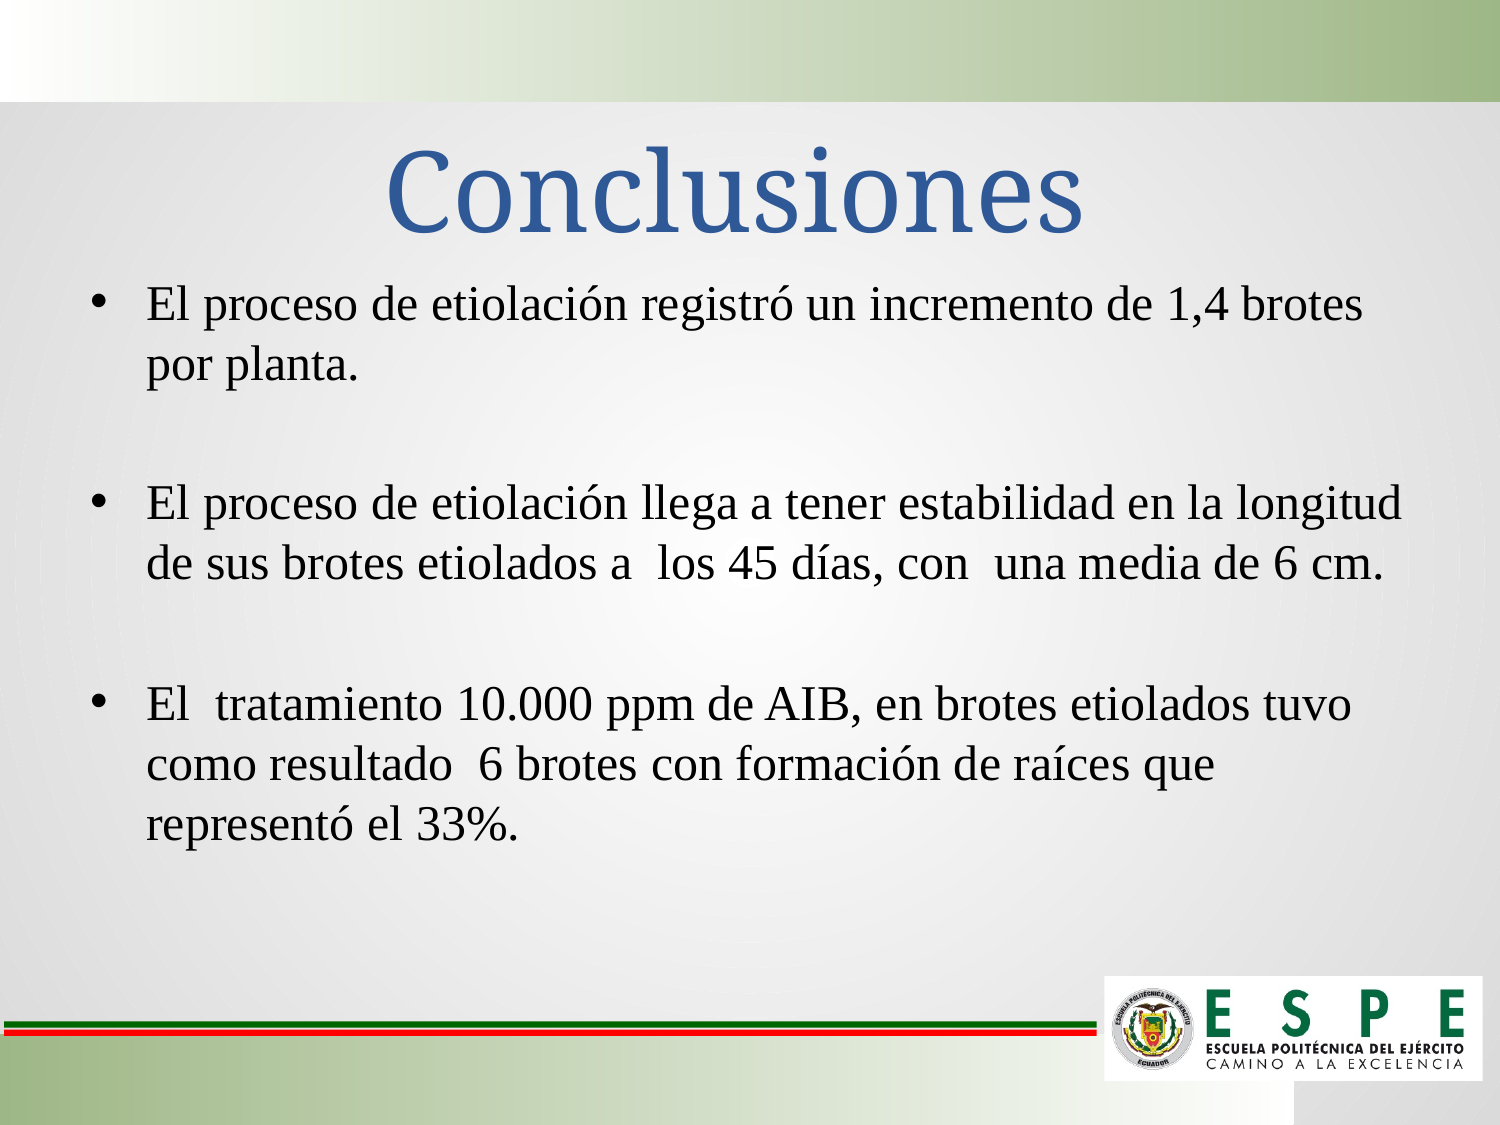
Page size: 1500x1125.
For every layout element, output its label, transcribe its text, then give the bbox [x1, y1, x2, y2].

title Conclusiones [75, 0, 1425, 262]
list El proceso de etiolación registró un incremento de 1,4 brotes por planta. El proceso de etiolación llega a tener estabilidad en la longitud de sus brotes etiolados a los 45 días, con una media de 6 cm. El tratamiento 10.000 ppm de AIB, en brotes etiolados tuvo como resultado 6 brotes con formación de raíces que representó el 33%. [75, 262, 1425, 1005]
picture [1104, 976, 1483, 1081]
